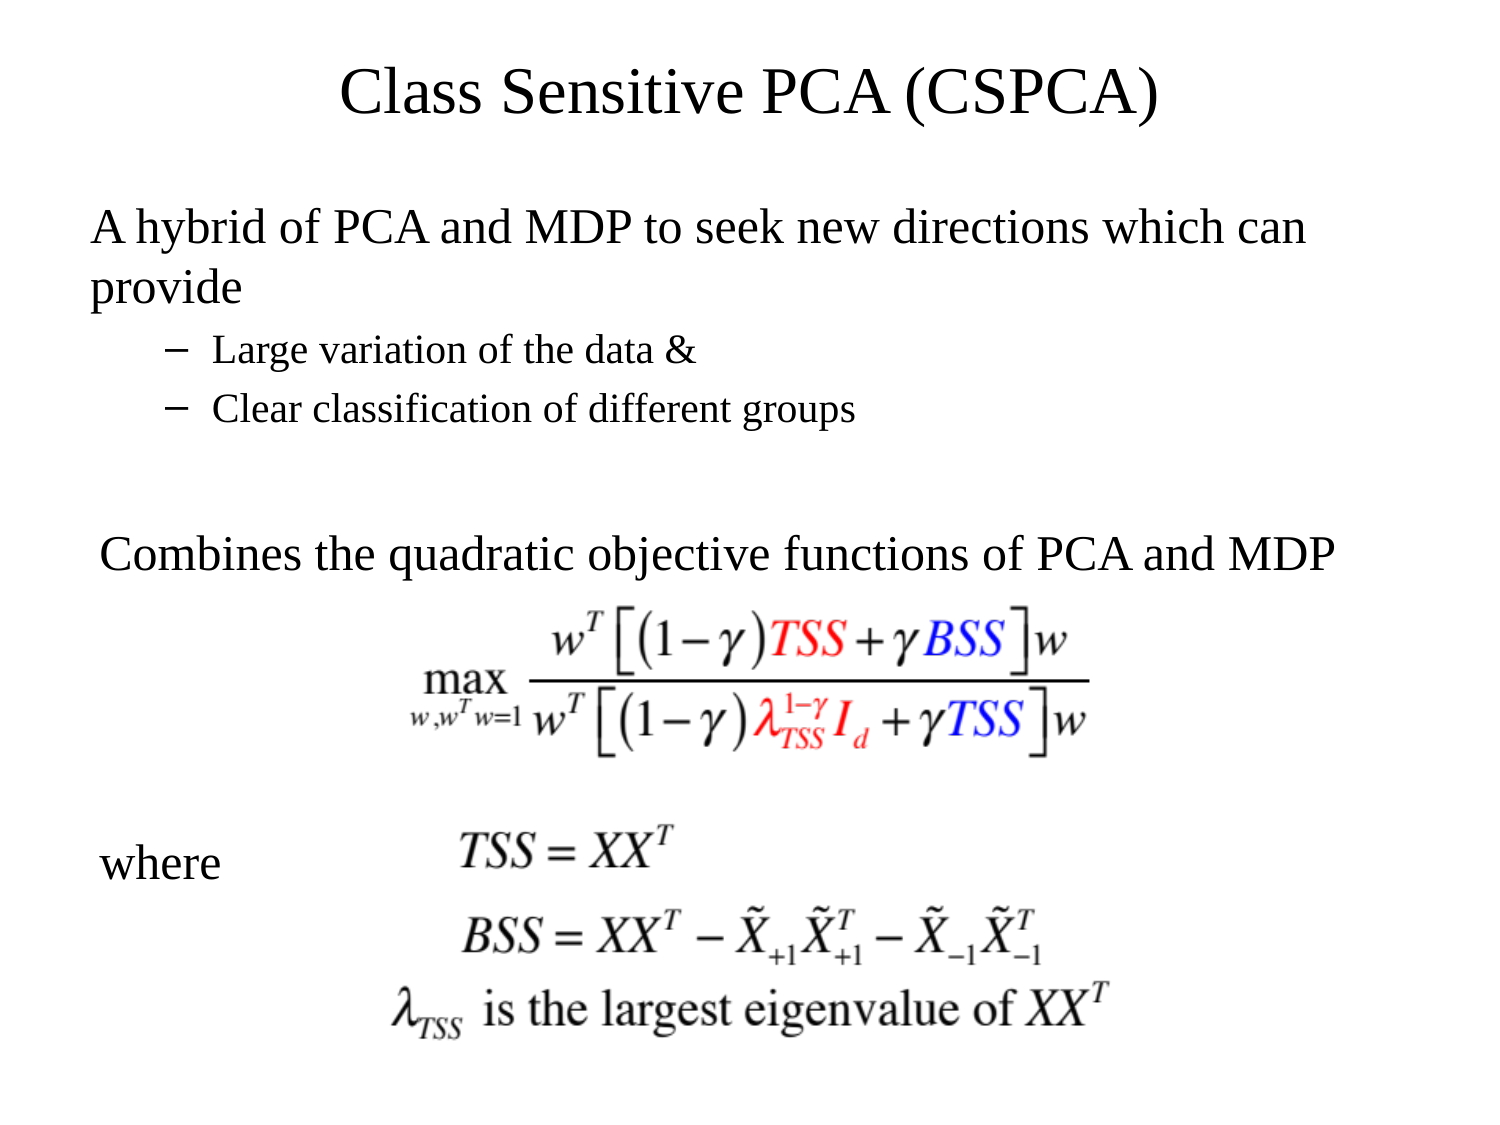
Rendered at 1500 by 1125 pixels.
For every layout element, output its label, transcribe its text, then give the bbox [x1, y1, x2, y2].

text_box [406, 601, 1093, 760]
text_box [387, 973, 1113, 1041]
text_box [456, 818, 1043, 968]
text_box Class Sensitive PCA (CSPCA) [74, 25, 1425, 148]
list A hybrid of PCA and MDP to seek new directions which can provide Large variation of the data & Clear classification of different groups Combines the quadratic objective functions of PCA and MDP where [75, 186, 1425, 1125]
